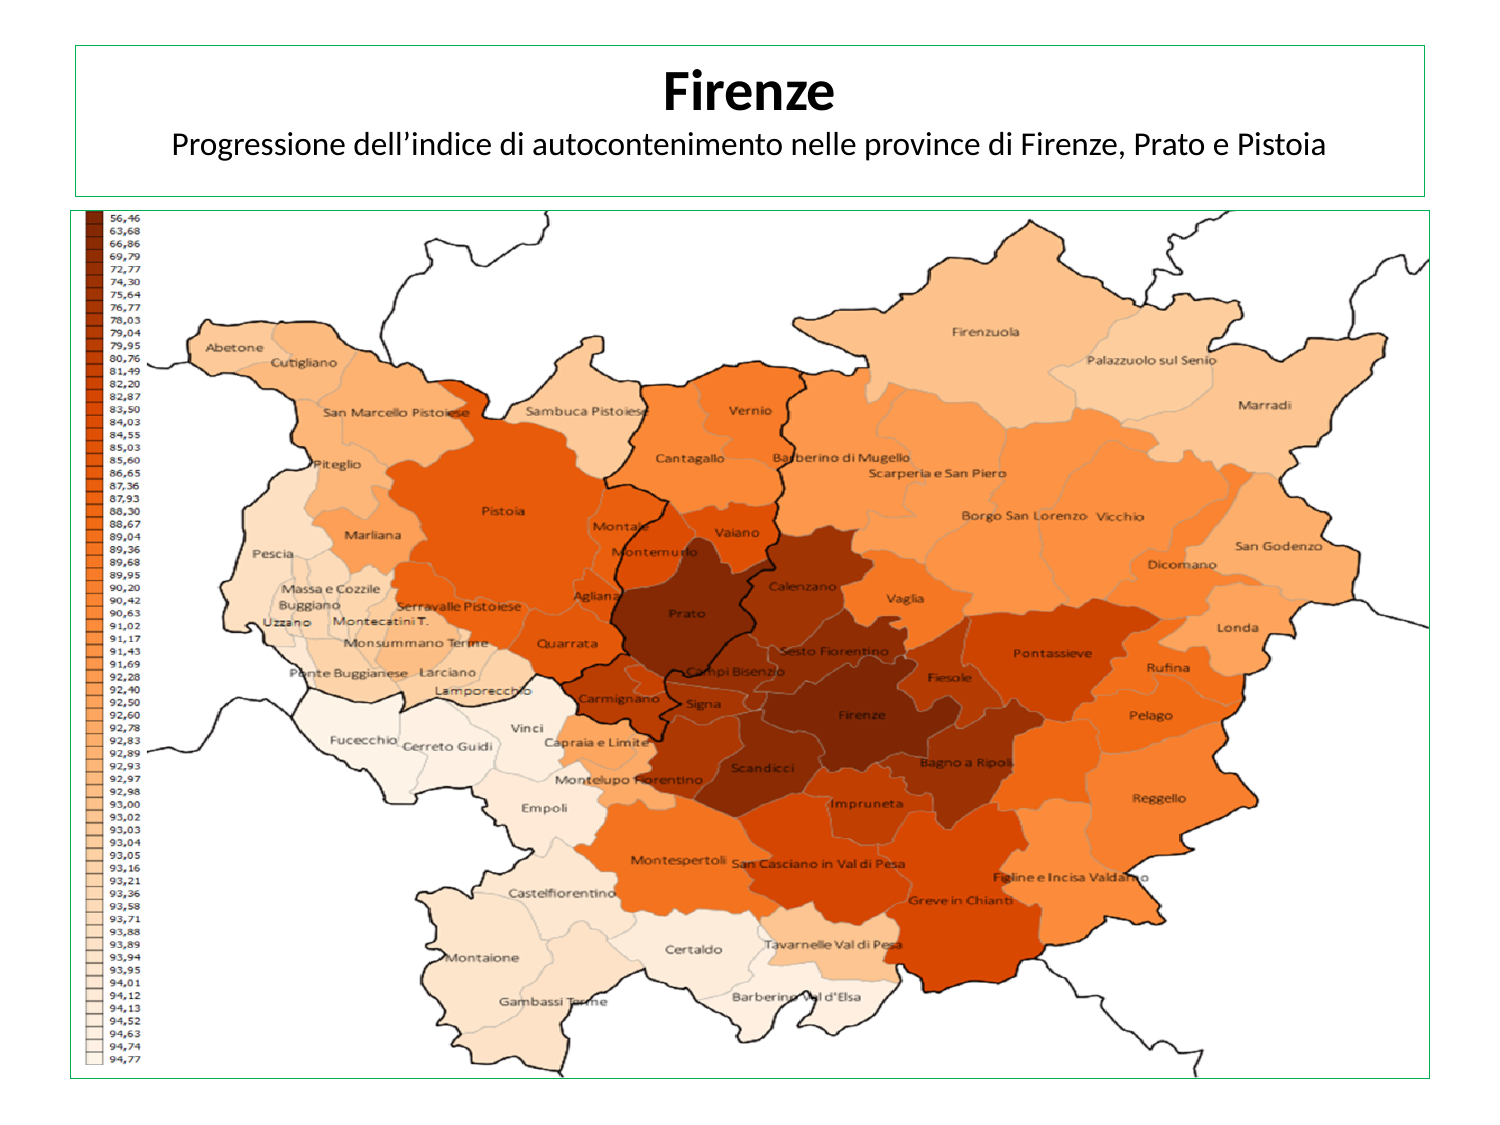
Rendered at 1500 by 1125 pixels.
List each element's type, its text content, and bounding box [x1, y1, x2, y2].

title Firenze Progressione dell’indice di autocontenimento nelle province di Firenze, Prato e Pistoia [75, 45, 1425, 197]
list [70, 210, 1430, 1079]
